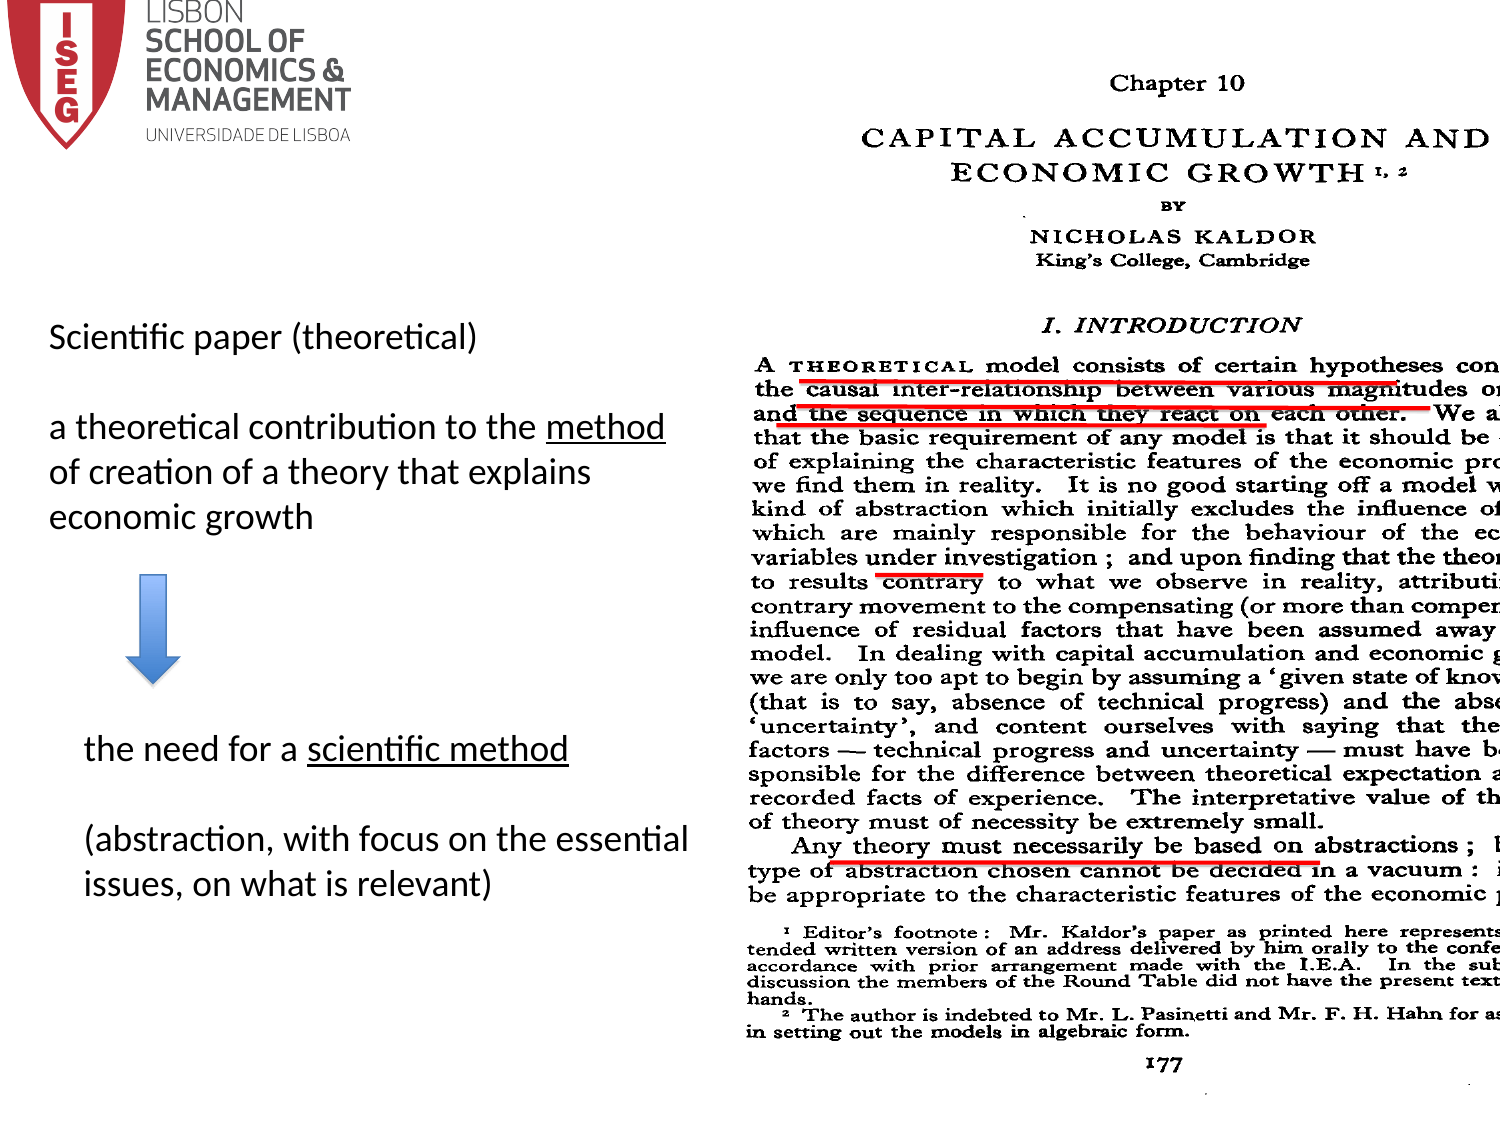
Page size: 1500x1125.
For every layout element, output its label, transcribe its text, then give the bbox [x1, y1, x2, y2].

picture [7, 0, 351, 150]
text_box [127, 574, 180, 684]
picture [618, 0, 1500, 1125]
text_box Scientific paper (theoretical) a theoretical contribution to the method of creation of a theory that explains economic growth [34, 304, 618, 545]
text_box the need for a scientific method (abstraction, with focus on the essential issues, on what is relevant) [68, 716, 618, 912]
